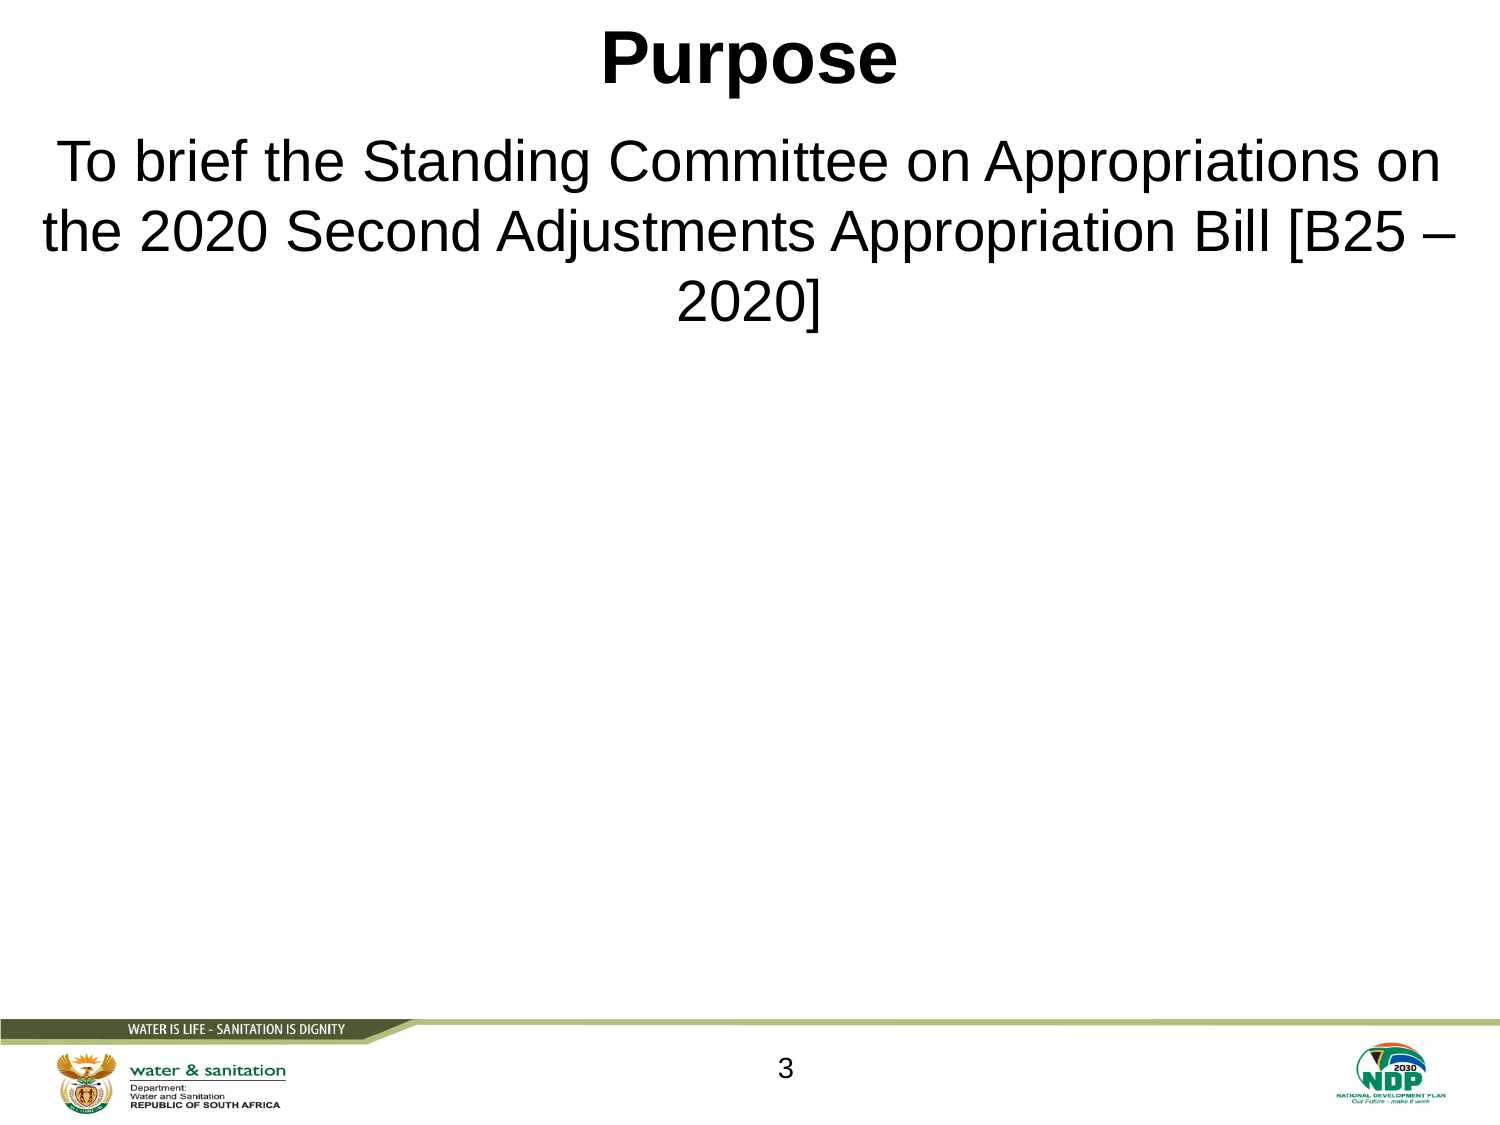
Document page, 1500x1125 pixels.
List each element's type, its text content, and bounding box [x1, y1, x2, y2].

slide_number 3 [611, 1042, 962, 1102]
title Purpose [0, 1, 1500, 115]
list To brief the Standing Committee on Appropriations on the 2020 Second Adjustments Appropriation Bill [B25 – 2020] [0, 115, 1500, 379]
picture [0, 1012, 1500, 1125]
